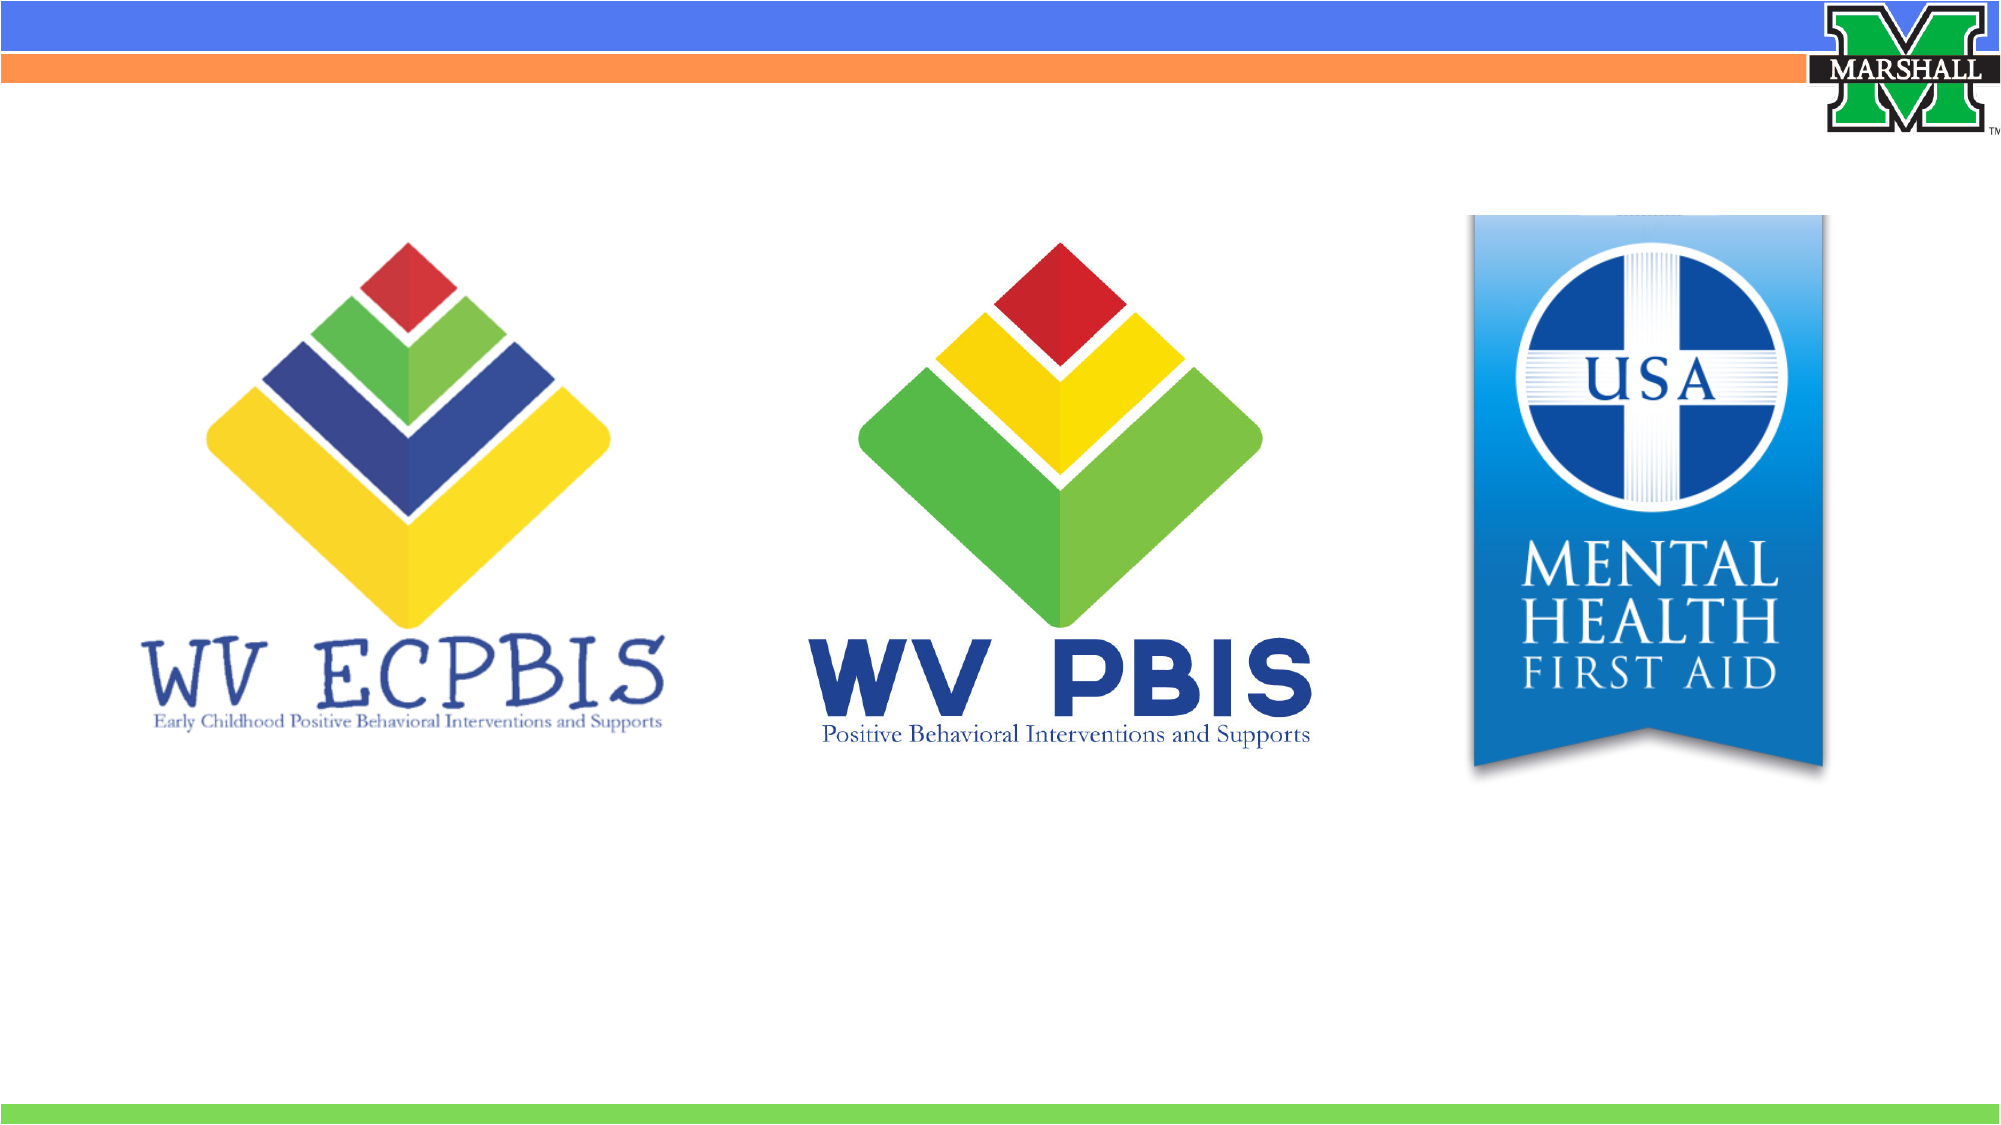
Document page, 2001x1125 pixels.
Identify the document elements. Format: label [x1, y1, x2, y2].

picture [759, 186, 1361, 788]
list [107, 187, 708, 788]
picture [1806, 2, 2001, 135]
picture [1464, 215, 1833, 788]
